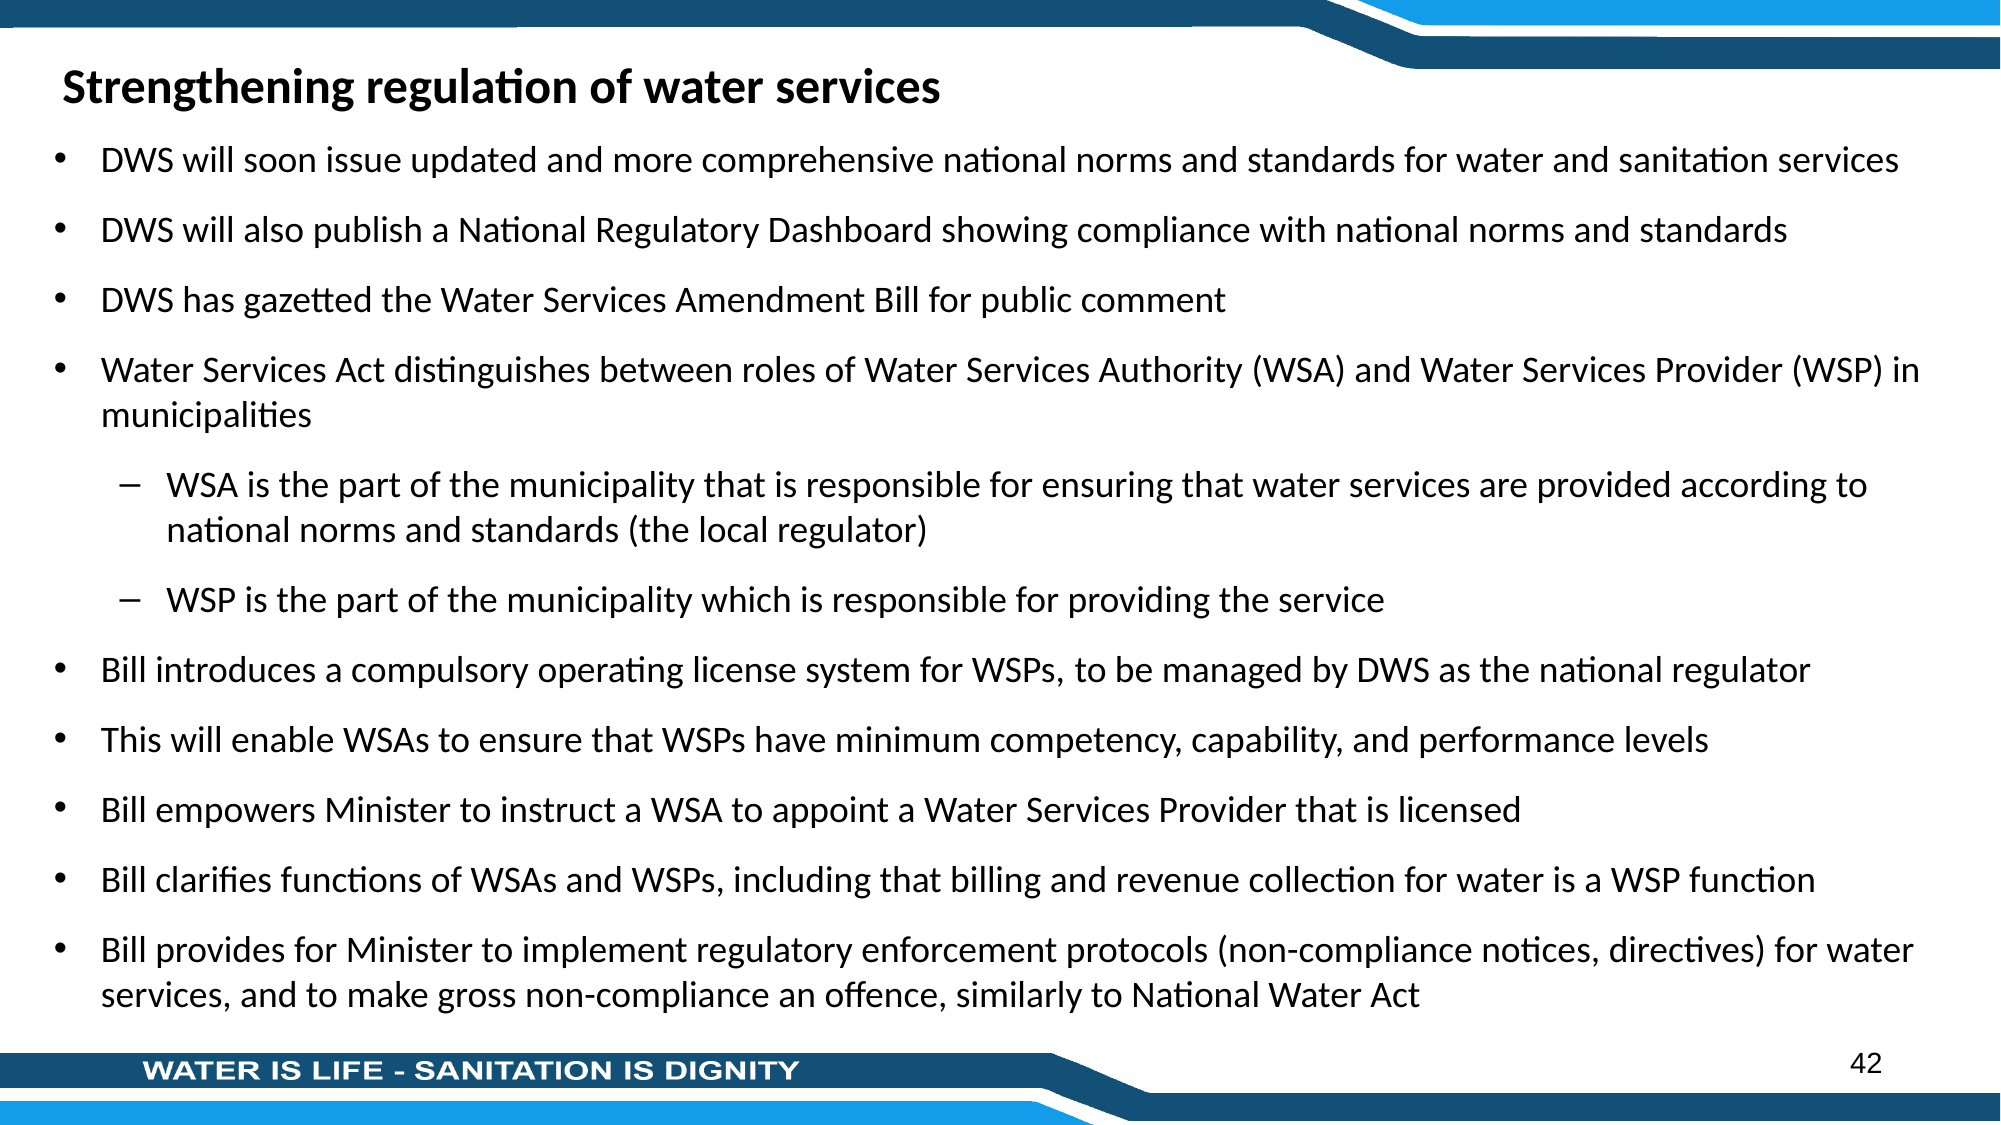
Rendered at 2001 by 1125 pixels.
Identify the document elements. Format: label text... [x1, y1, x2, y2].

slide_number 42 [1633, 1036, 2000, 1097]
picture [0, 0, 2001, 1125]
list DWS will soon issue updated and more comprehensive national norms and standards for water and sanitation services DWS will also publish a National Regulatory Dashboard showing compliance with national norms and standards DWS has gazetted the Water Services Amendment Bill for public comment Water Services Act distinguishes between roles of Water Services Authority (WSA) and Water Services Provider (WSP) in municipalities WSA is the part of the municipality that is responsible for ensuring that water services are provided according to national norms and standards (the local regulator) WSP is the part of the municipality which is responsible for providing the service Bill introduces a compulsory operating license system for WSPs, to be managed by DWS as the national regulator This will enable WSAs to ensure that WSPs have minimum competency, capability, and performance levels Bill empowers Minister to instruct a WSA to appoint a Water Services Provider that is licensed Bill clarifies functions of WSAs and WSPs, including that billing and revenue collection for water is a WSP function Bill provides for Minister to implement regulatory enforcement protocols (non-compliance notices, directives) for water services, and to make gross non-compliance an offence, similarly to National Water Act [39, 127, 1961, 929]
title Strengthening regulation of water services [47, 46, 1923, 127]
